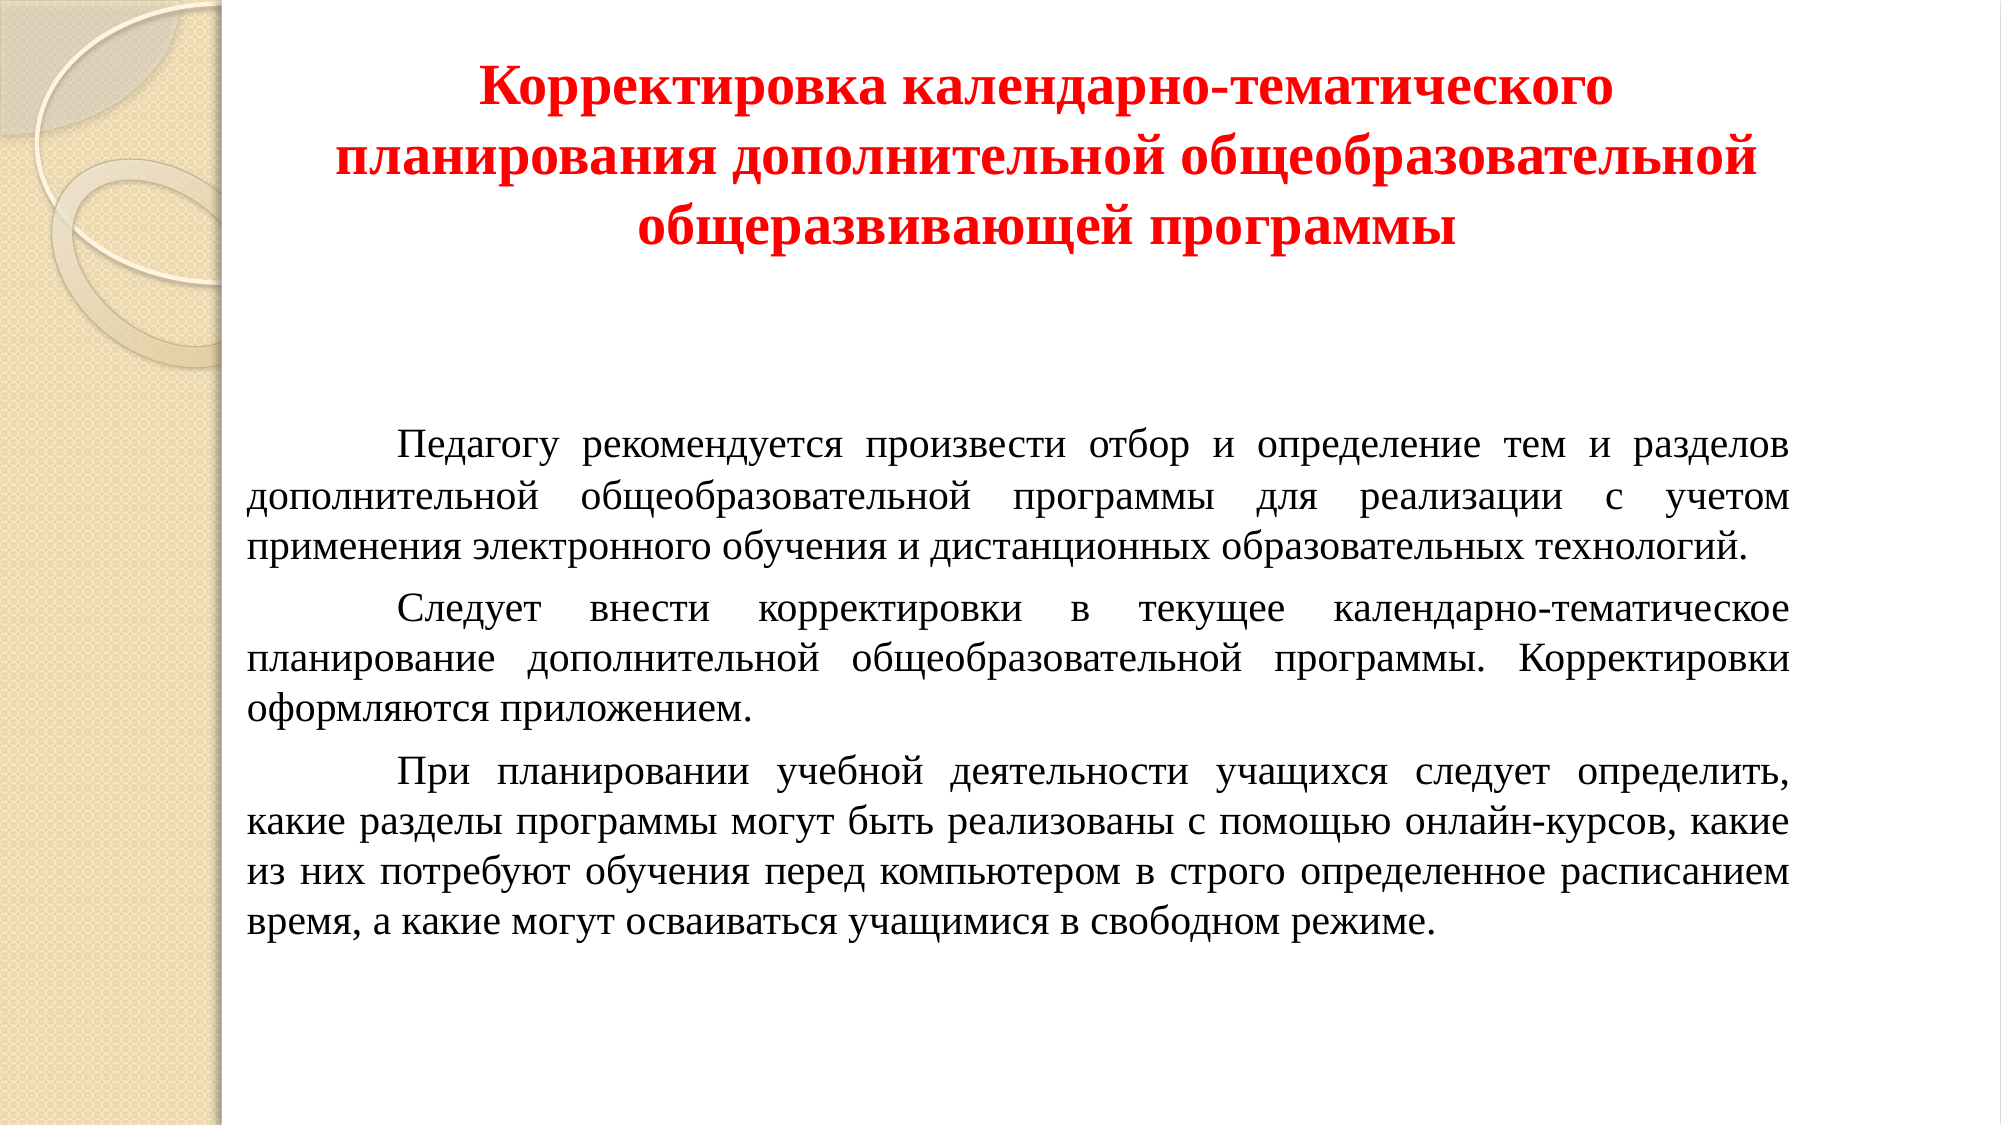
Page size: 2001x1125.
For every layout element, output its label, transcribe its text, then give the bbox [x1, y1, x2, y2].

list Педагогу рекомендуется произвести отбор и определение тем и разделов дополнительной общеобразовательной программы для реализации с учетом применения электронного обучения и дистанционных образовательных технологий. Следует внести корректировки в текущее календарно-тематическое планирование дополнительной общеобразовательной программы. Корректировки оформляются приложением. При планировании учебной деятельности учащихся следует определить, какие разделы программы могут быть реализованы с помощью онлайн-курсов, какие из них потребуют обучения перед компьютером в строго определенное расписанием время, а какие могут осваиваться учащимися в свободном режиме. [232, 399, 1806, 1026]
title Корректировка календарно-тематического планирования дополнительной общеобразовательной общеразвивающей программы [294, 37, 1800, 315]
